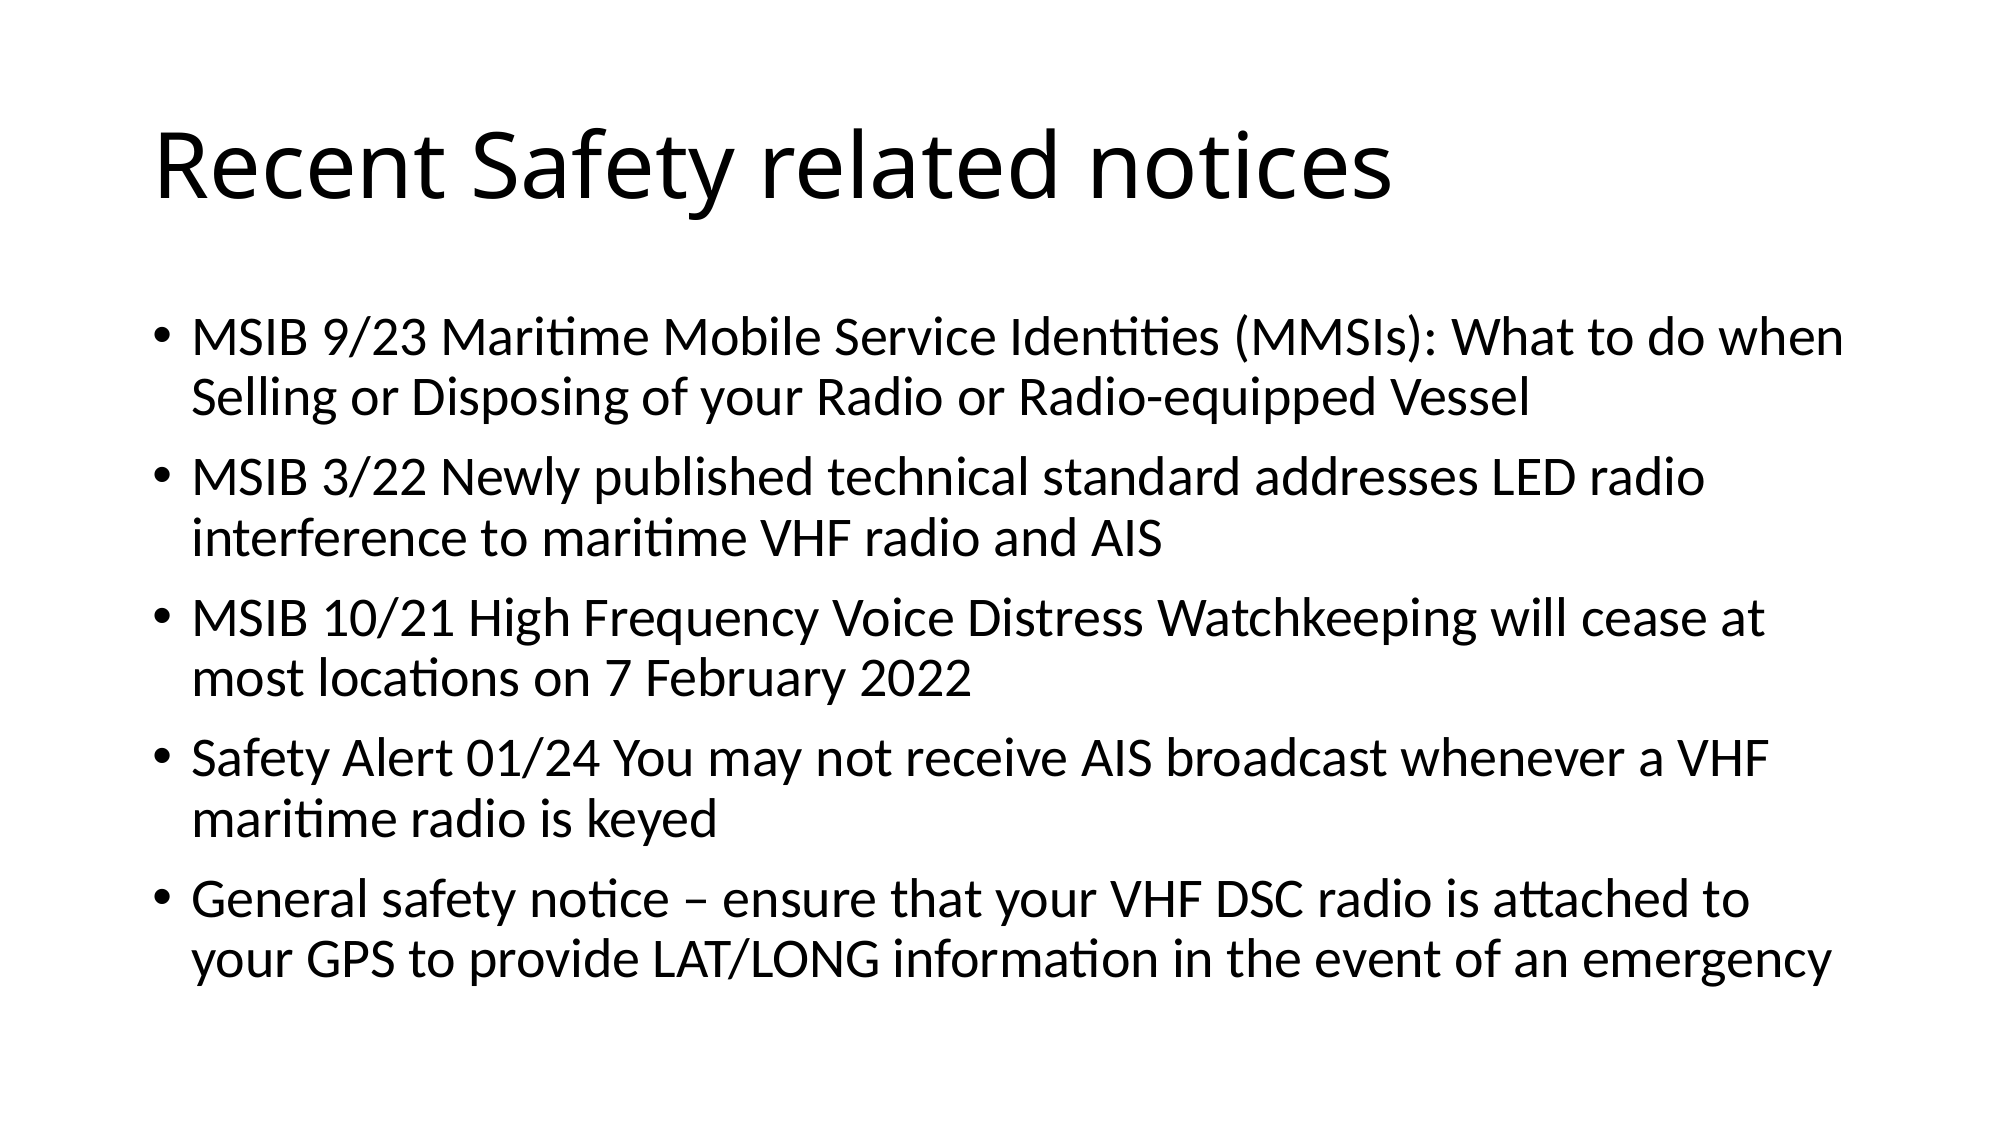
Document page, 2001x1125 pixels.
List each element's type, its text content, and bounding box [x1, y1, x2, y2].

title Recent Safety related notices [137, 59, 1863, 278]
list MSIB 9/23 Maritime Mobile Service Identities (MMSIs): What to do when Selling or Disposing of your Radio or Radio-equipped Vessel MSIB 3/22 Newly published technical standard addresses LED radio interference to maritime VHF radio and AIS MSIB 10/21 High Frequency Voice Distress Watchkeeping will cease at most locations on 7 February 2022 Safety Alert 01/24 You may not receive AIS broadcast whenever a VHF maritime radio is keyed General safety notice – ensure that your VHF DSC radio is attached to your GPS to provide LAT/LONG information in the event of an emergency [137, 299, 1863, 1014]
